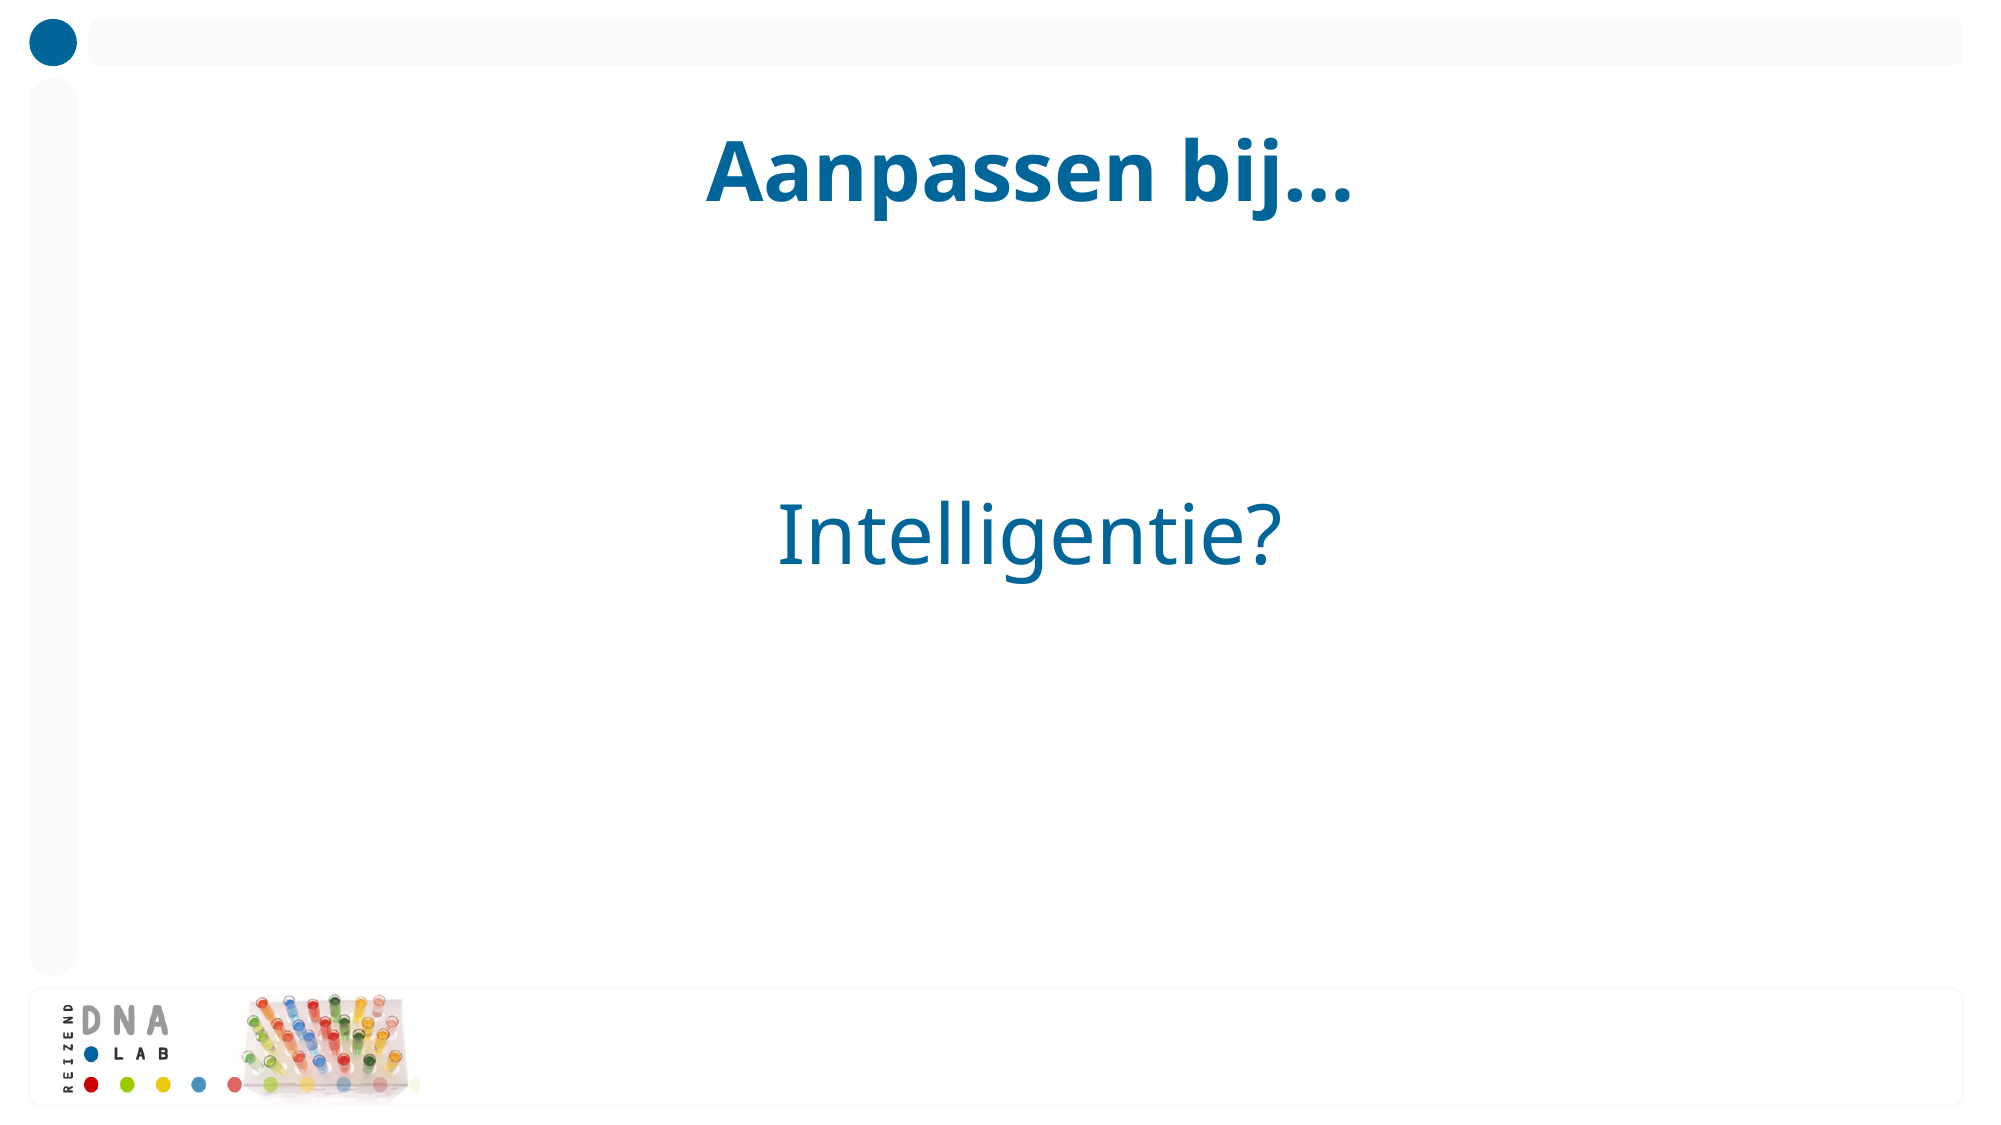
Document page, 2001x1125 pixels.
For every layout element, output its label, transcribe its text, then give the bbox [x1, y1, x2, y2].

title Aanpassen bij… [168, 59, 1894, 278]
picture [53, 991, 420, 1104]
text_box Intelligentie? [146, 422, 1915, 640]
